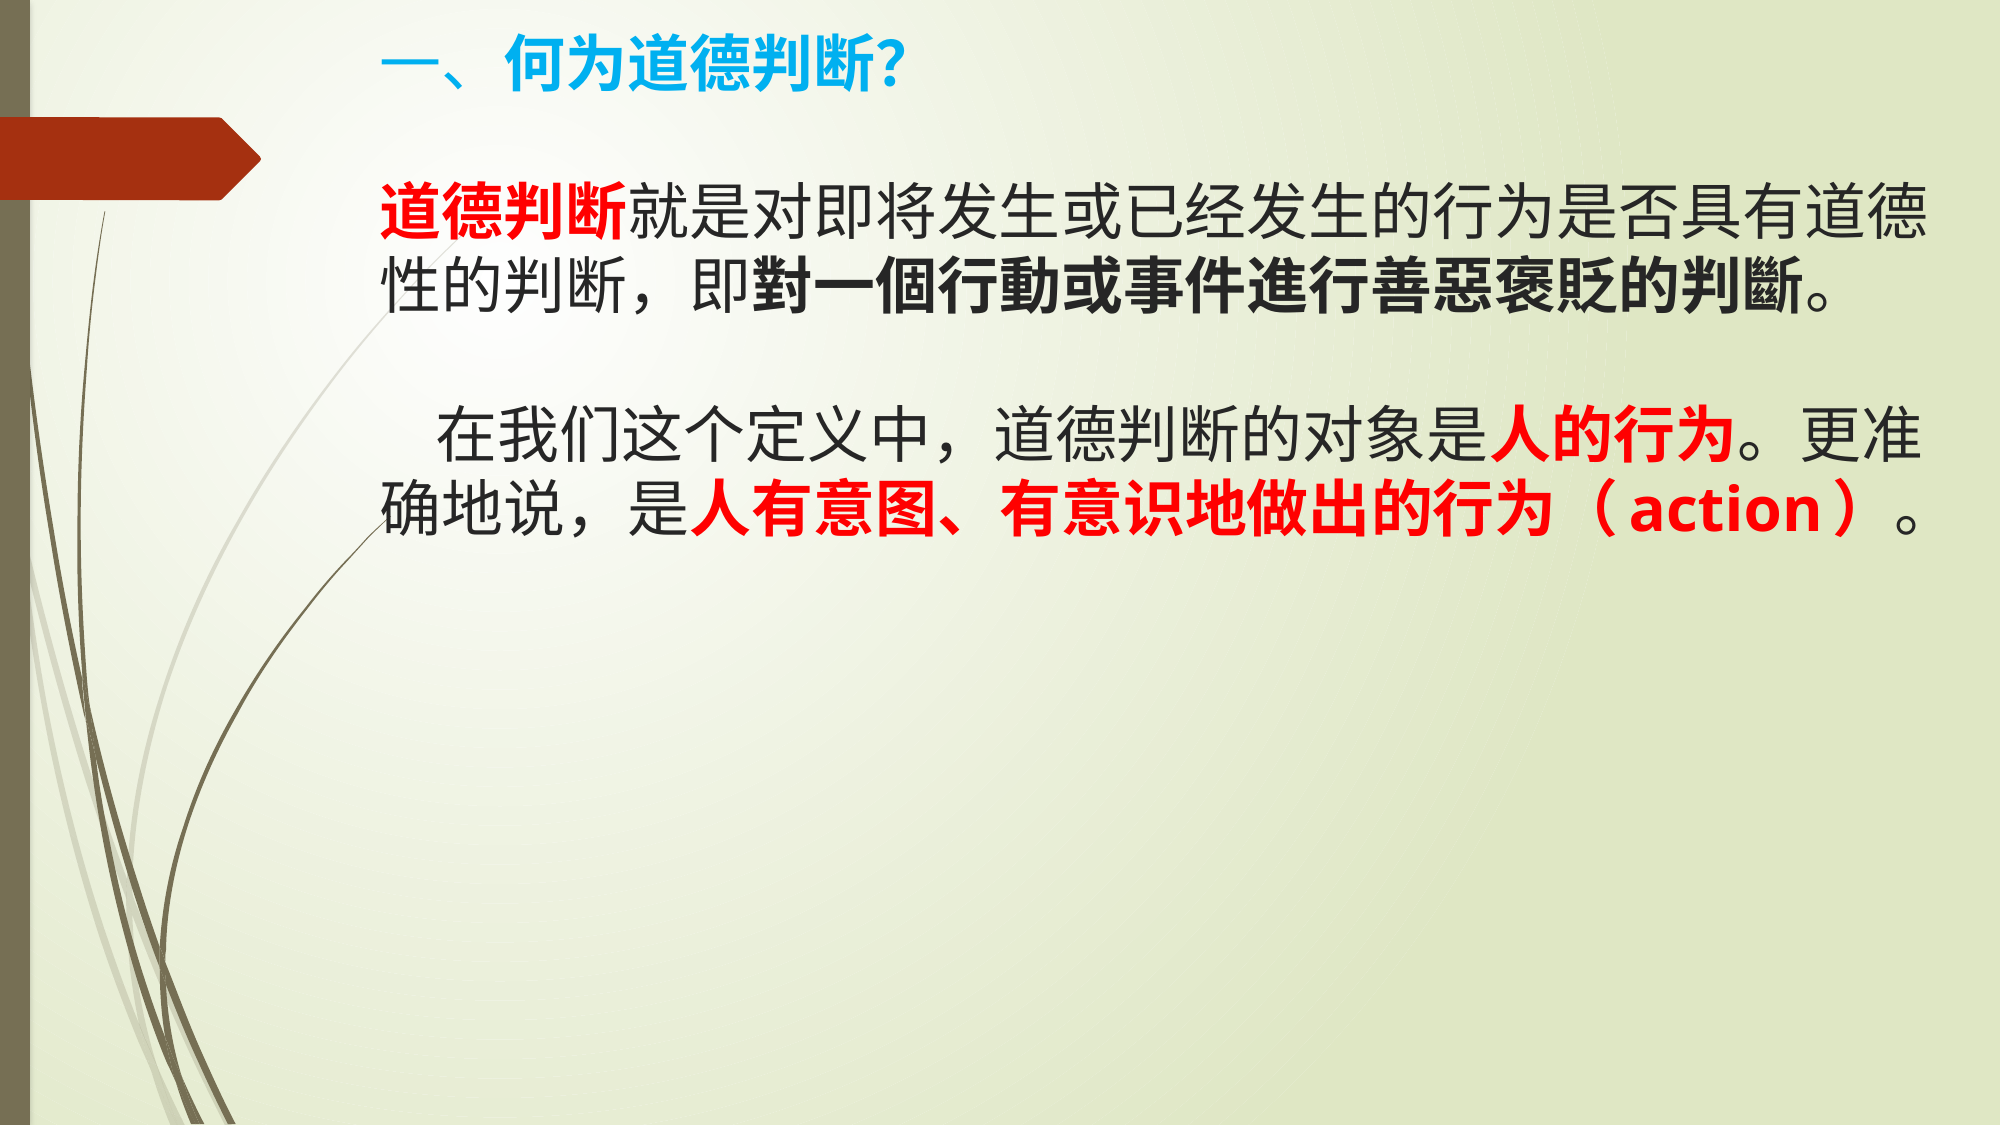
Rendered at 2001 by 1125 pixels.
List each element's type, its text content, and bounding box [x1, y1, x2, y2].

title 一、何为道德判断？ 道德判断就是对即将发生或已经发生的行为是否具有道德性的判断，即對一個行動或事件進行善惡褒貶的判斷。 在我们这个定义中，道德判断的对象是人的行为。更准确地说，是人有意图、有意识地做出的行为（action）。 [364, 0, 1975, 1102]
